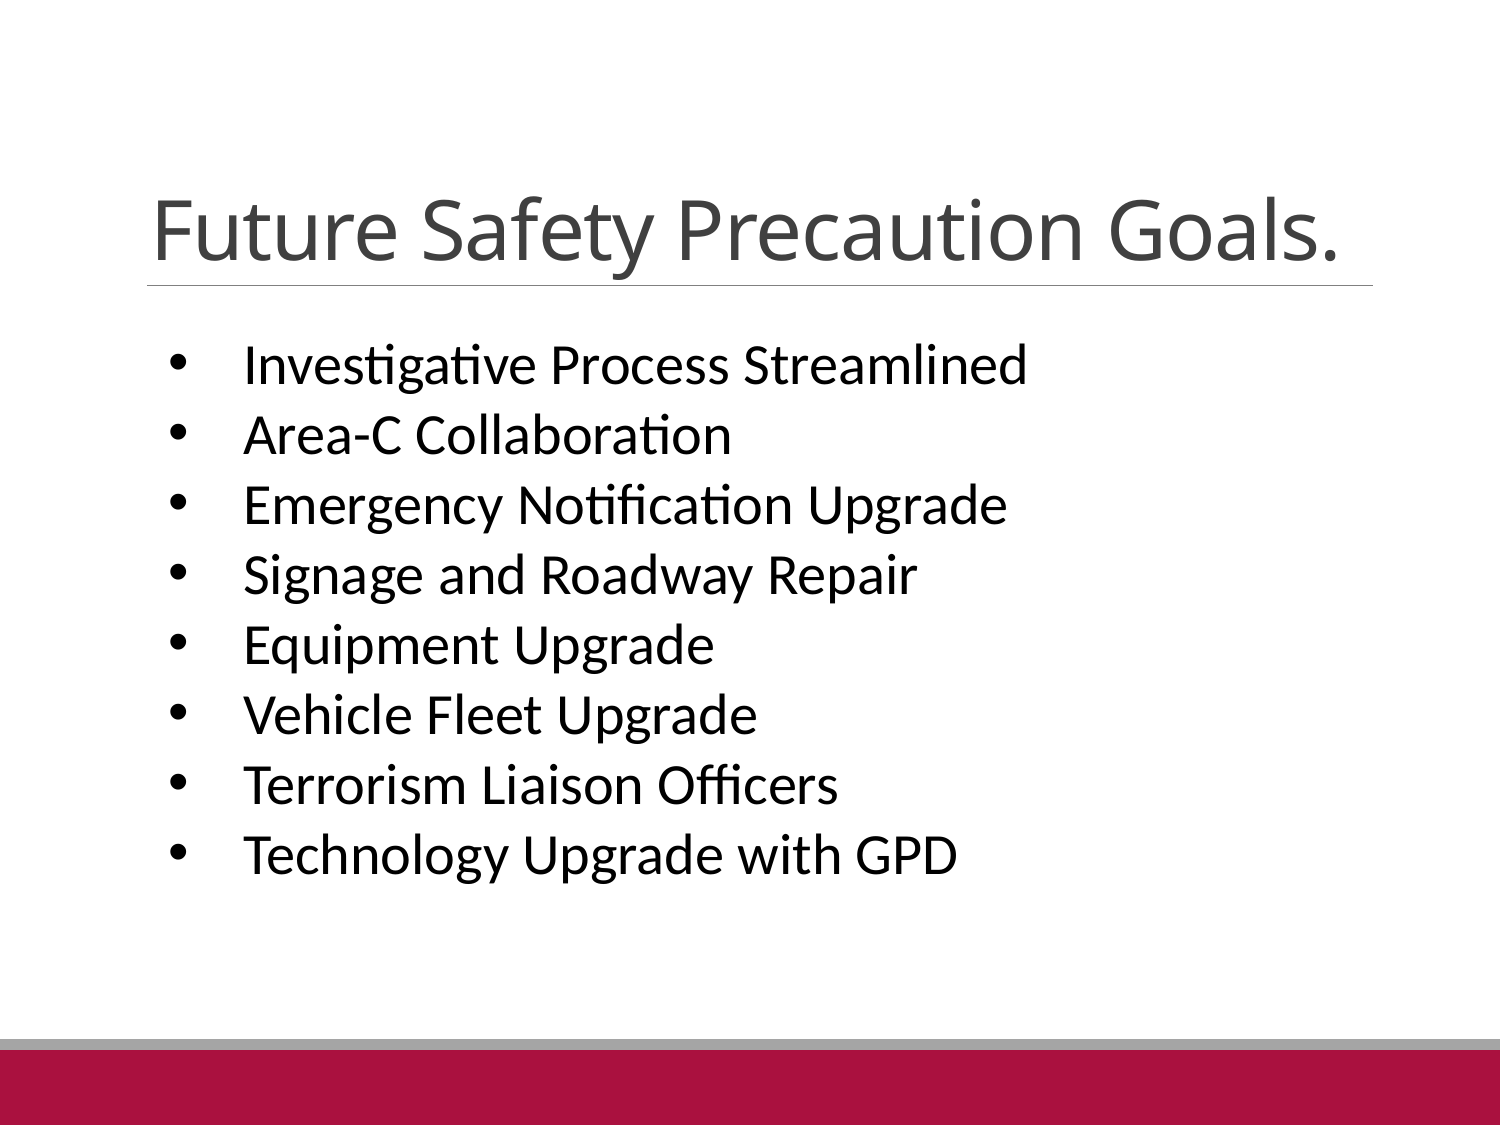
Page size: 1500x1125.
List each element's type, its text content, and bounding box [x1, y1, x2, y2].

text_box Investigative Process Streamlined Area-C Collaboration Emergency Notification Upgrade Signage and Roadway Repair Equipment Upgrade Vehicle Fleet Upgrade Terrorism Liaison Officers Technology Upgrade with GPD [78, 318, 1390, 964]
title Future Safety Precaution Goals. [135, 47, 1373, 285]
